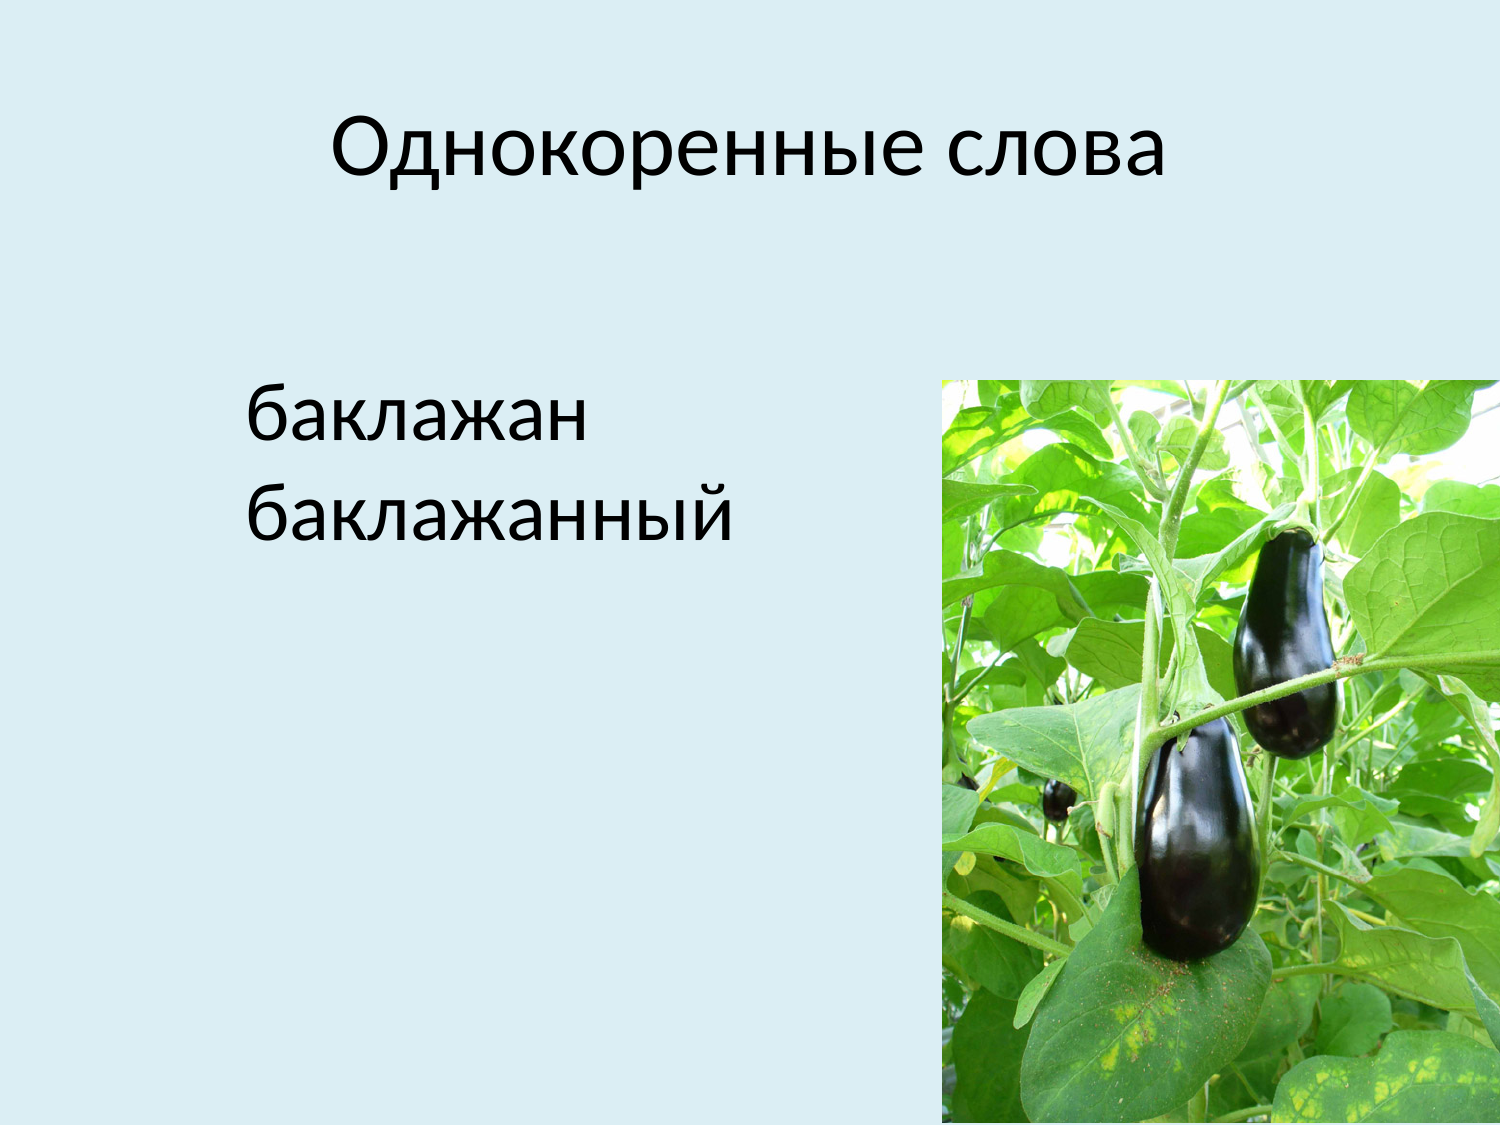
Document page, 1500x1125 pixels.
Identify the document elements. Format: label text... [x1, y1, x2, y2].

title Однокоренные слова [75, 45, 1425, 233]
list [942, 380, 1500, 1124]
text_box баклажан баклажанный [230, 349, 762, 565]
